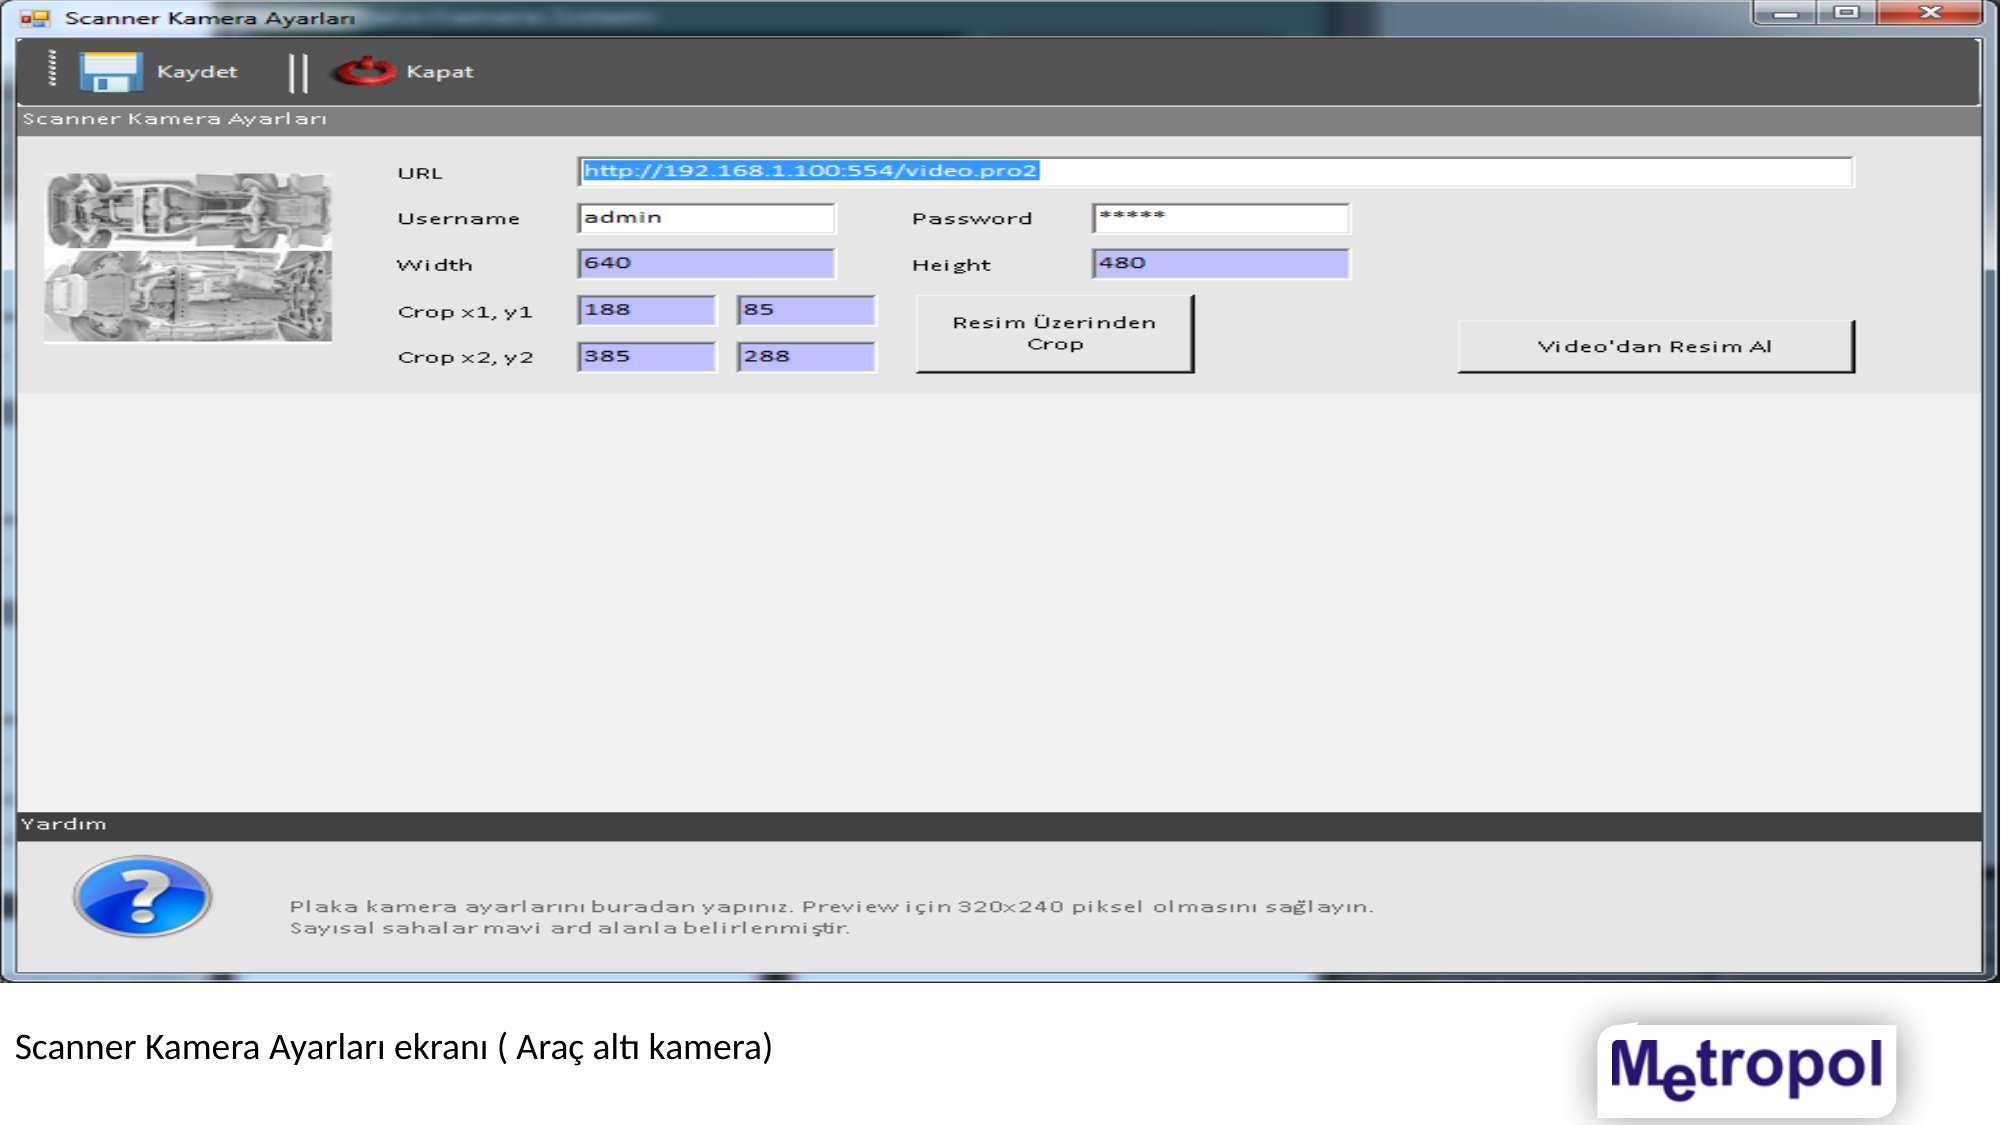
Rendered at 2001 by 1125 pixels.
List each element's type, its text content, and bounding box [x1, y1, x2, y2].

text_box Scanner Kamera Ayarları ekranı ( Araç altı kamera) [0, 1014, 1613, 1075]
picture [1604, 1032, 1890, 1111]
picture [0, 0, 2000, 983]
